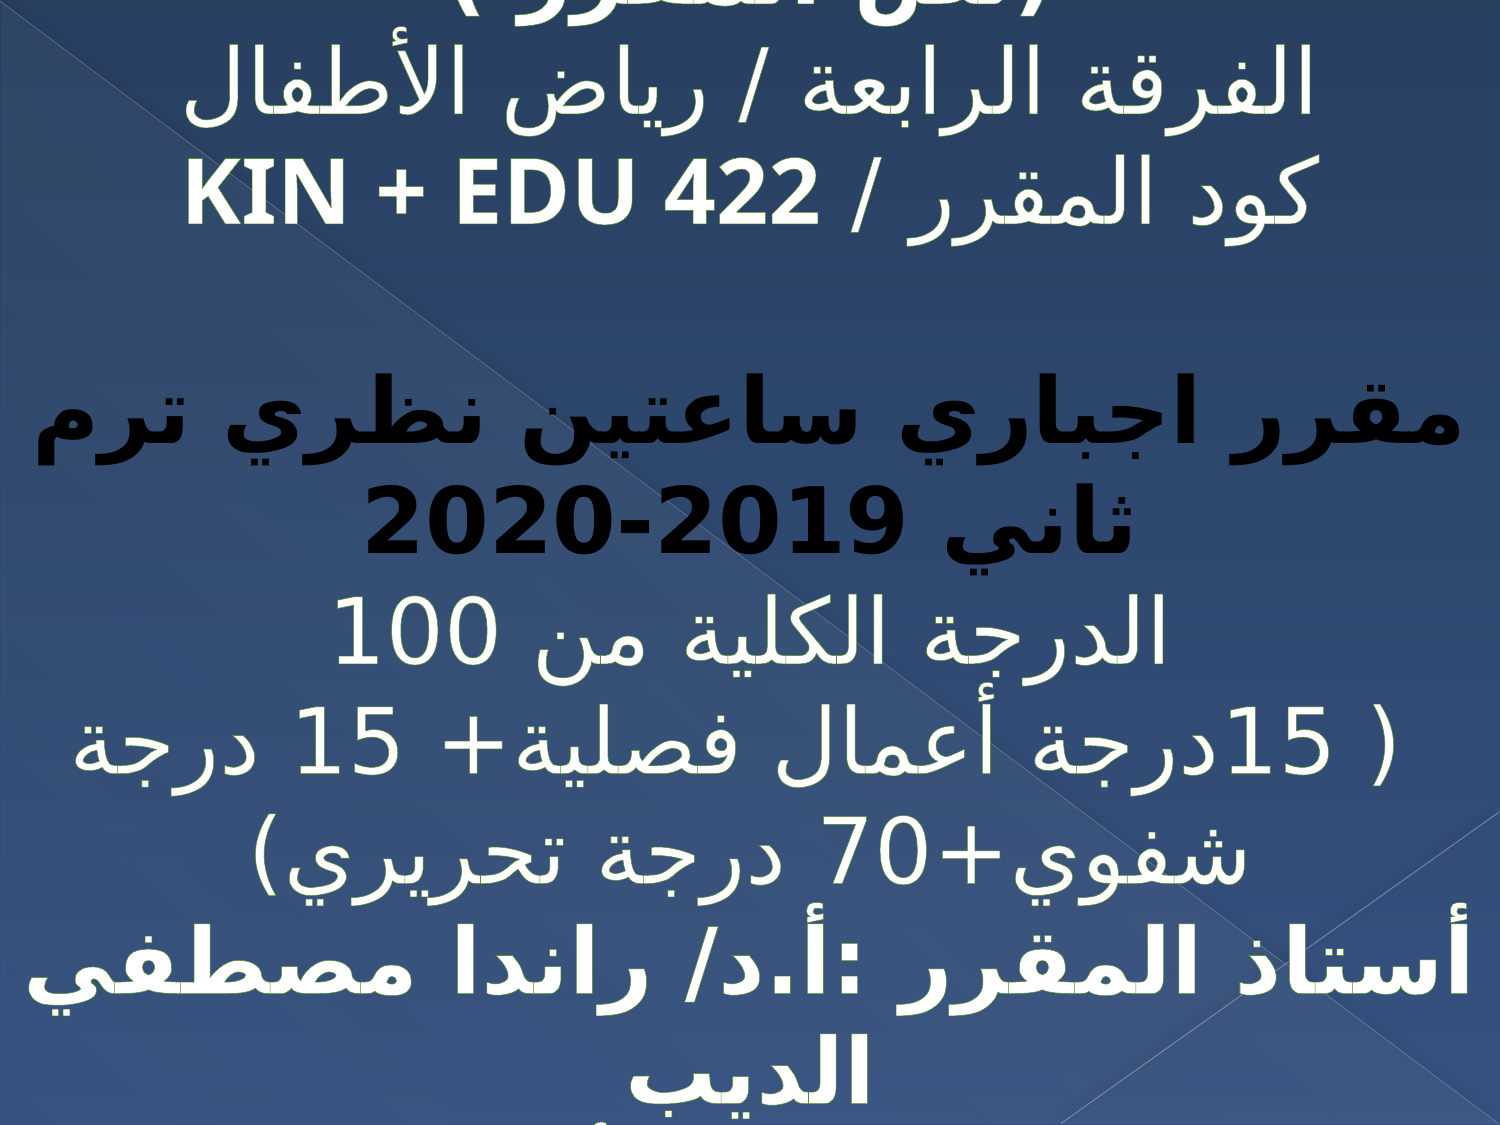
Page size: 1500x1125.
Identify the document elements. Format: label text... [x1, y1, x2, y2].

title مقرر الفكر التربوي وتطبيقاته (نص المقرر ) الفرقة الرابعة / رياض الأطفال كود المقرر / KIN + EDU 422 مقرر اجباري ساعتين نظري ترم ثاني 2019-2020 الدرجة الكلية من 100 ( 15درجة أعمال فصلية+ 15 درجة شفوي+70 درجة تحريري) أستاذ المقرر :أ.د/ راندا مصطفي الديب بالمشاركة مع قسم أصول التربية [0, 19, 1500, 1125]
